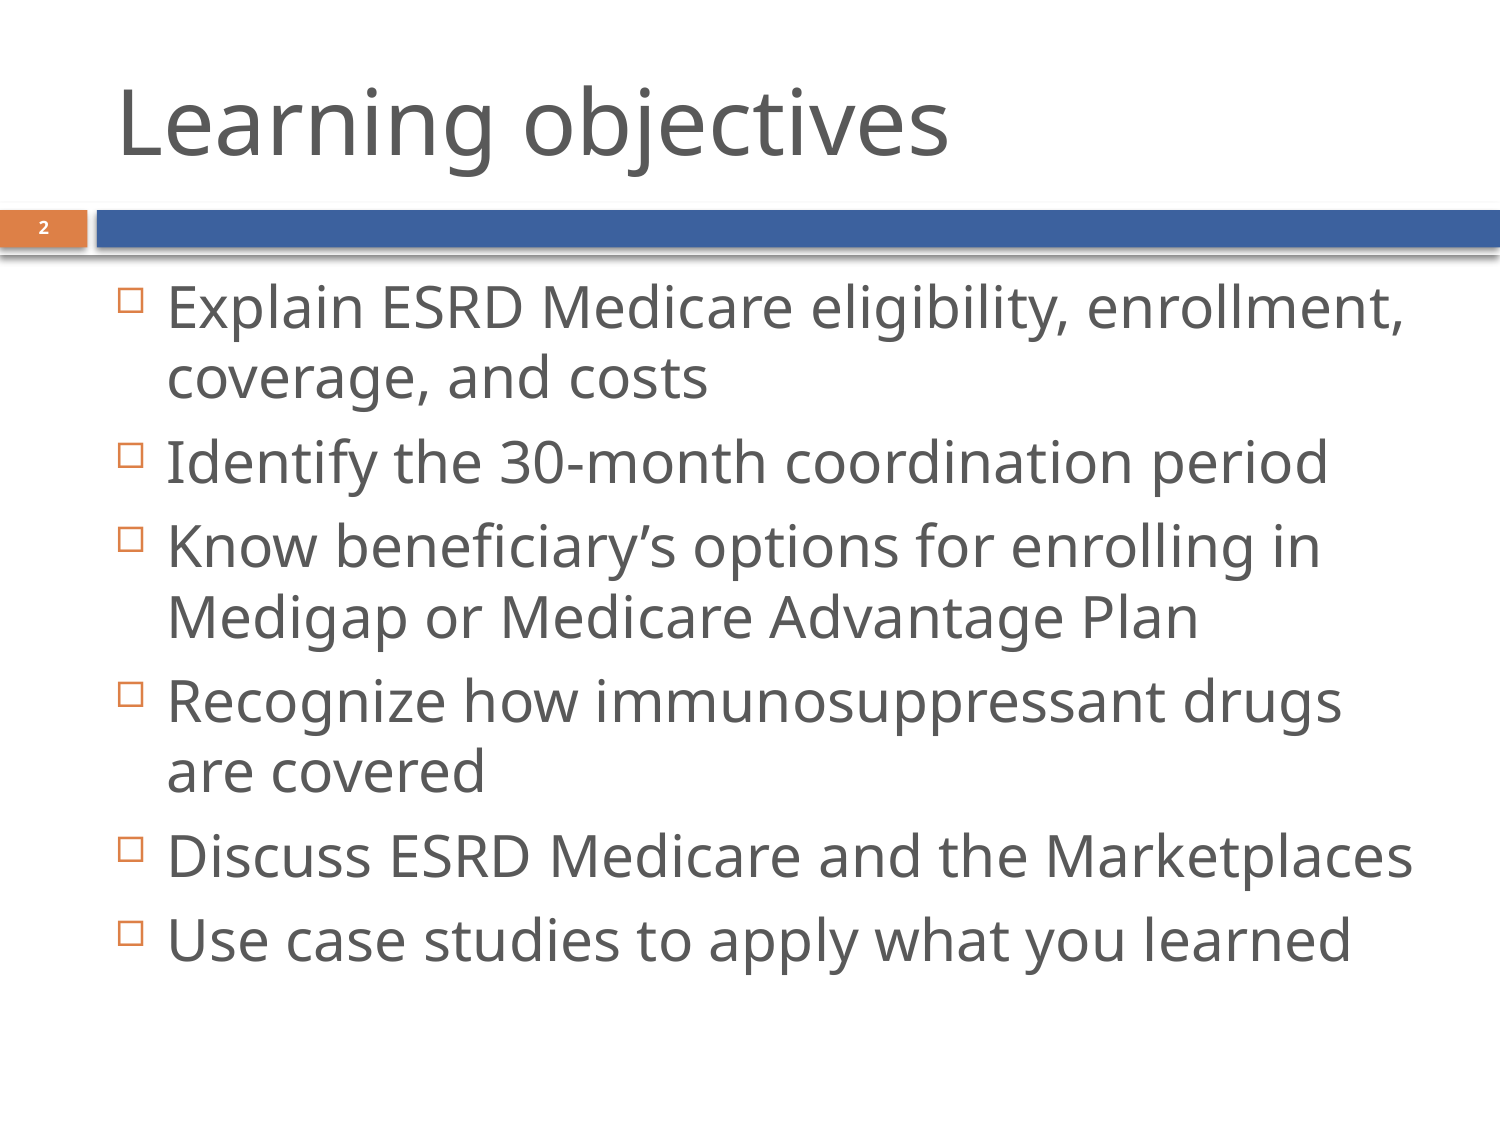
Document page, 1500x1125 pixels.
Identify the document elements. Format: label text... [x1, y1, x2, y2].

title Learning objectives [100, 37, 1438, 200]
list Explain ESRD Medicare eligibility, enrollment, coverage, and costs Identify the 30-month coordination period Know beneficiary’s options for enrolling in Medigap or Medicare Advantage Plan Recognize how immunosuppressant drugs are covered Discuss ESRD Medicare and the Marketplaces Use case studies to apply what you learned [100, 262, 1438, 1000]
slide_number 2 [0, 208, 88, 249]
